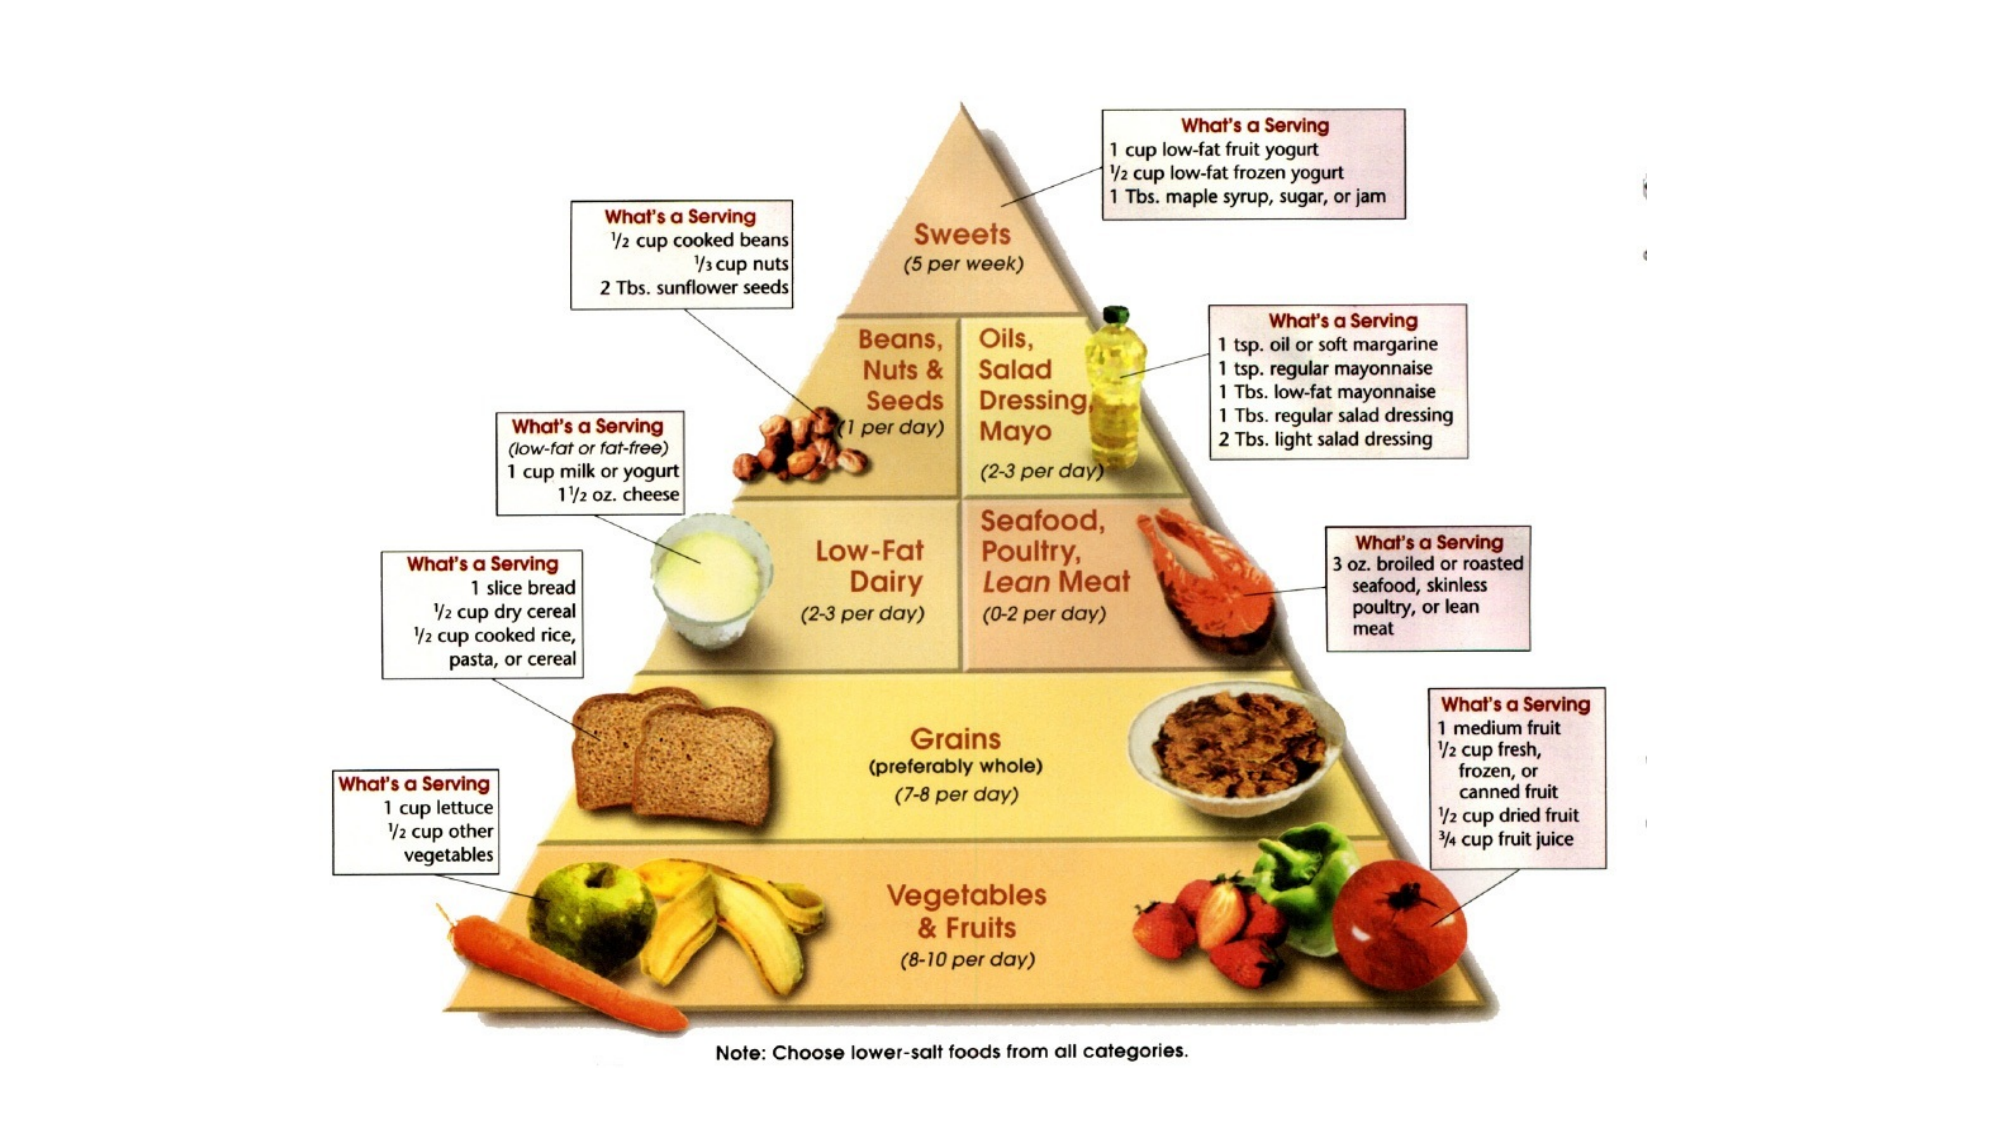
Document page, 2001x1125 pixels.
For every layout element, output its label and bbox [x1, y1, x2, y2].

picture [279, 75, 1647, 1068]
